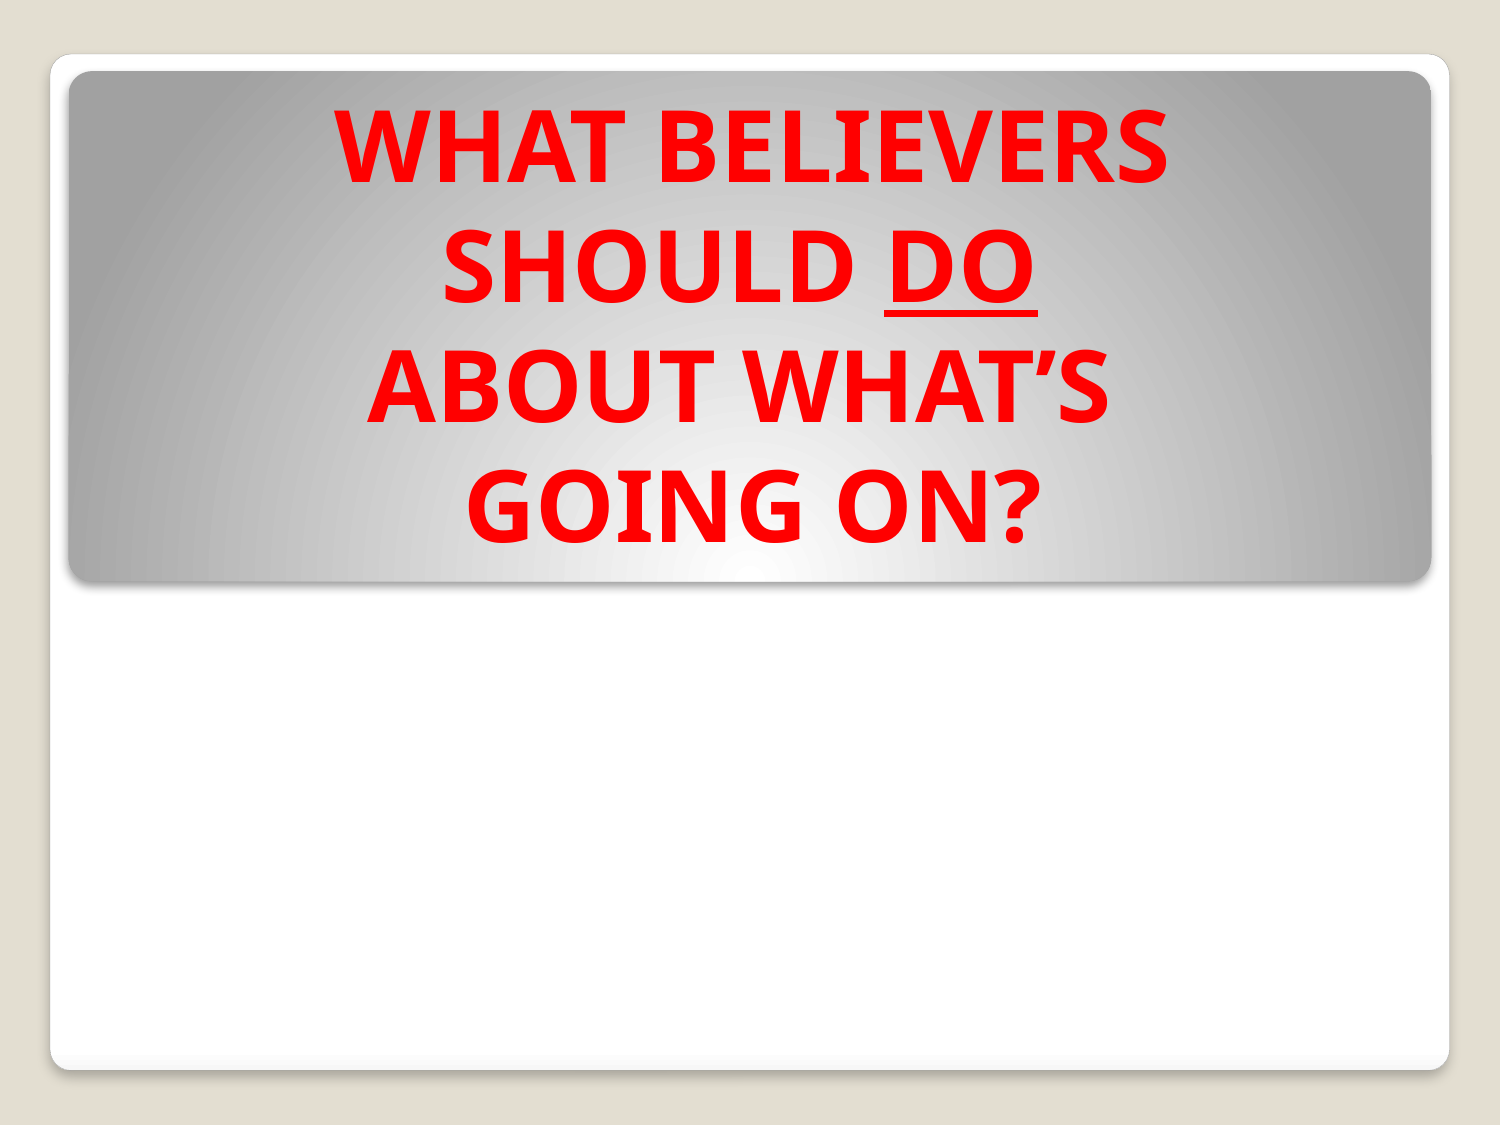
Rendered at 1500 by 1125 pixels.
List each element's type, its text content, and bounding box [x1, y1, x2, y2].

text_box What believers should do about what’s going on? [319, 74, 1186, 570]
